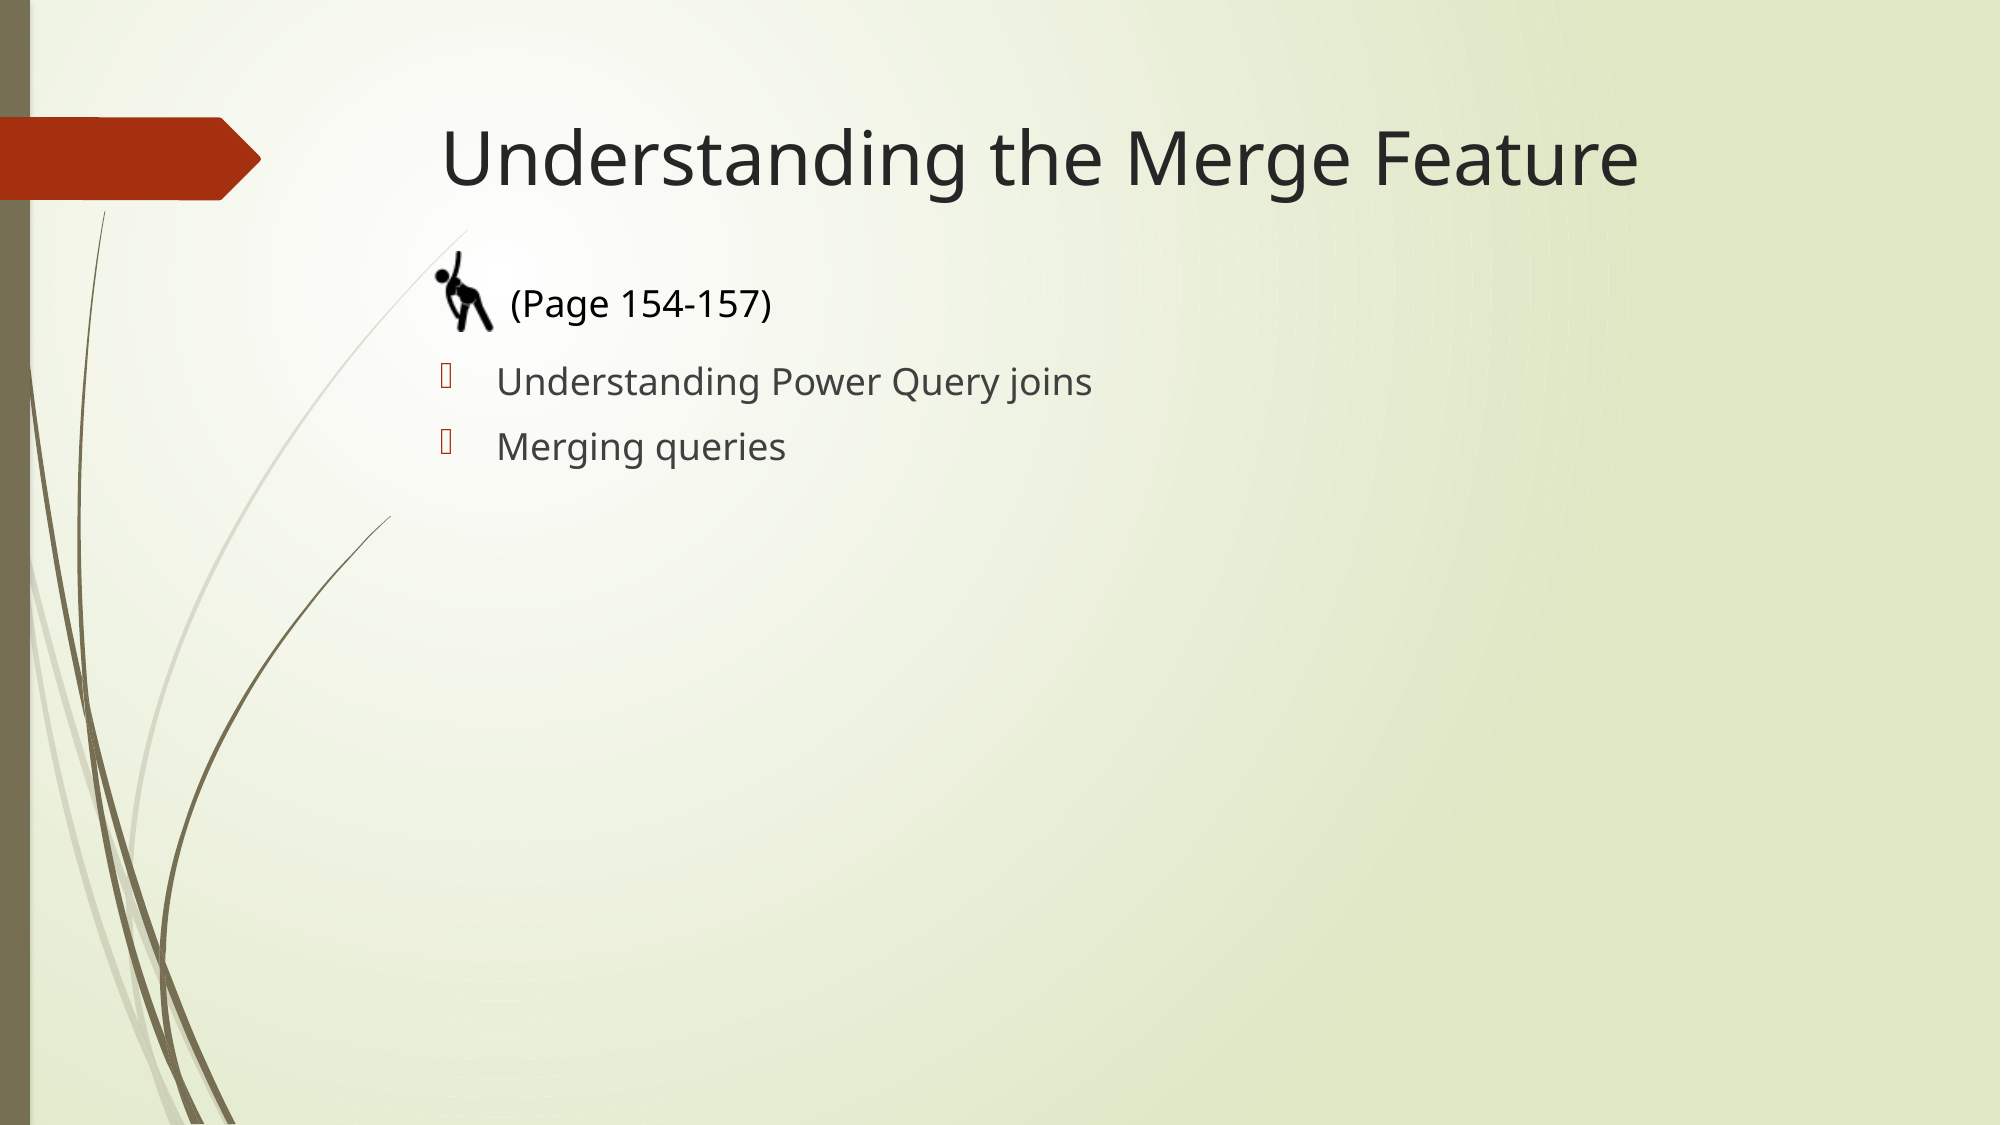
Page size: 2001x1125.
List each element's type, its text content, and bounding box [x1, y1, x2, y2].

picture [424, 251, 505, 332]
title Understanding the Merge Feature [425, 102, 1949, 313]
list Understanding Power Query joins Merging queries [424, 350, 1888, 970]
text_box (Page 154-157) [509, 272, 787, 332]
